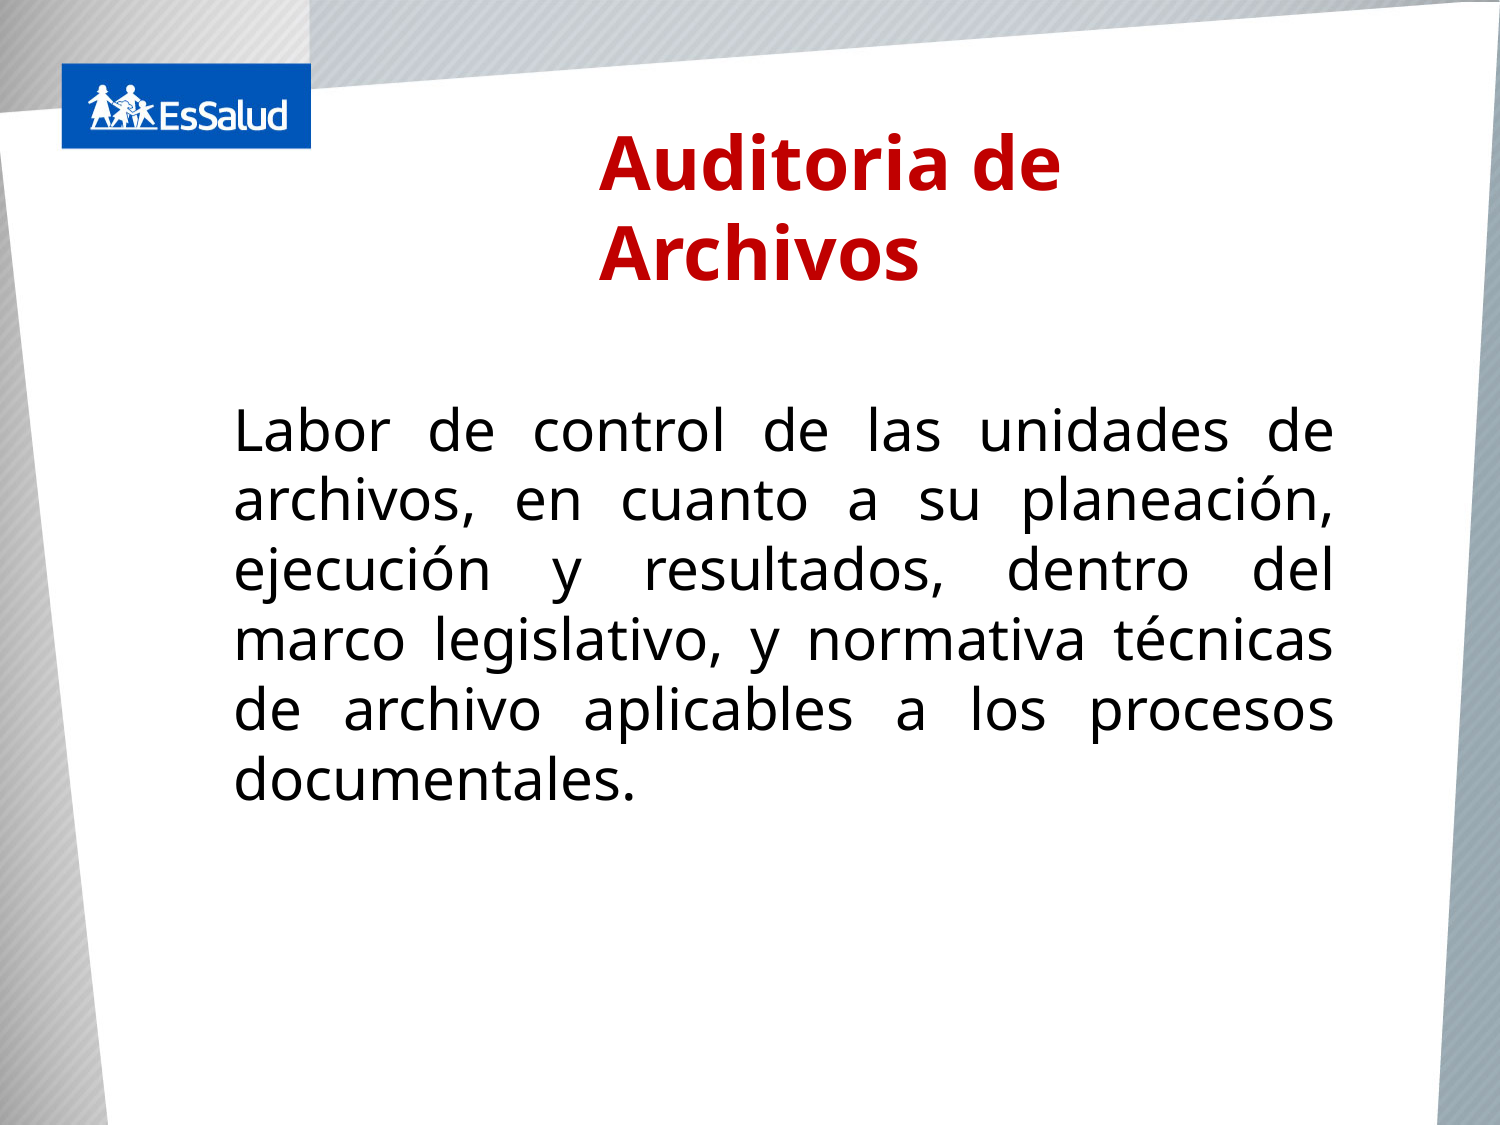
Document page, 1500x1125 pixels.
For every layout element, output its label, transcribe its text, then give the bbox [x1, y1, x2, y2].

picture [0, 0, 1500, 1125]
text_box Auditoria de Archivos [584, 101, 1390, 310]
text_box Labor de control de las unidades de archivos, en cuanto a su planeación, ejecución y resultados, dentro del marco legislativo, y normativa técnicas de archivo aplicables a los procesos documentales. [218, 385, 1350, 834]
